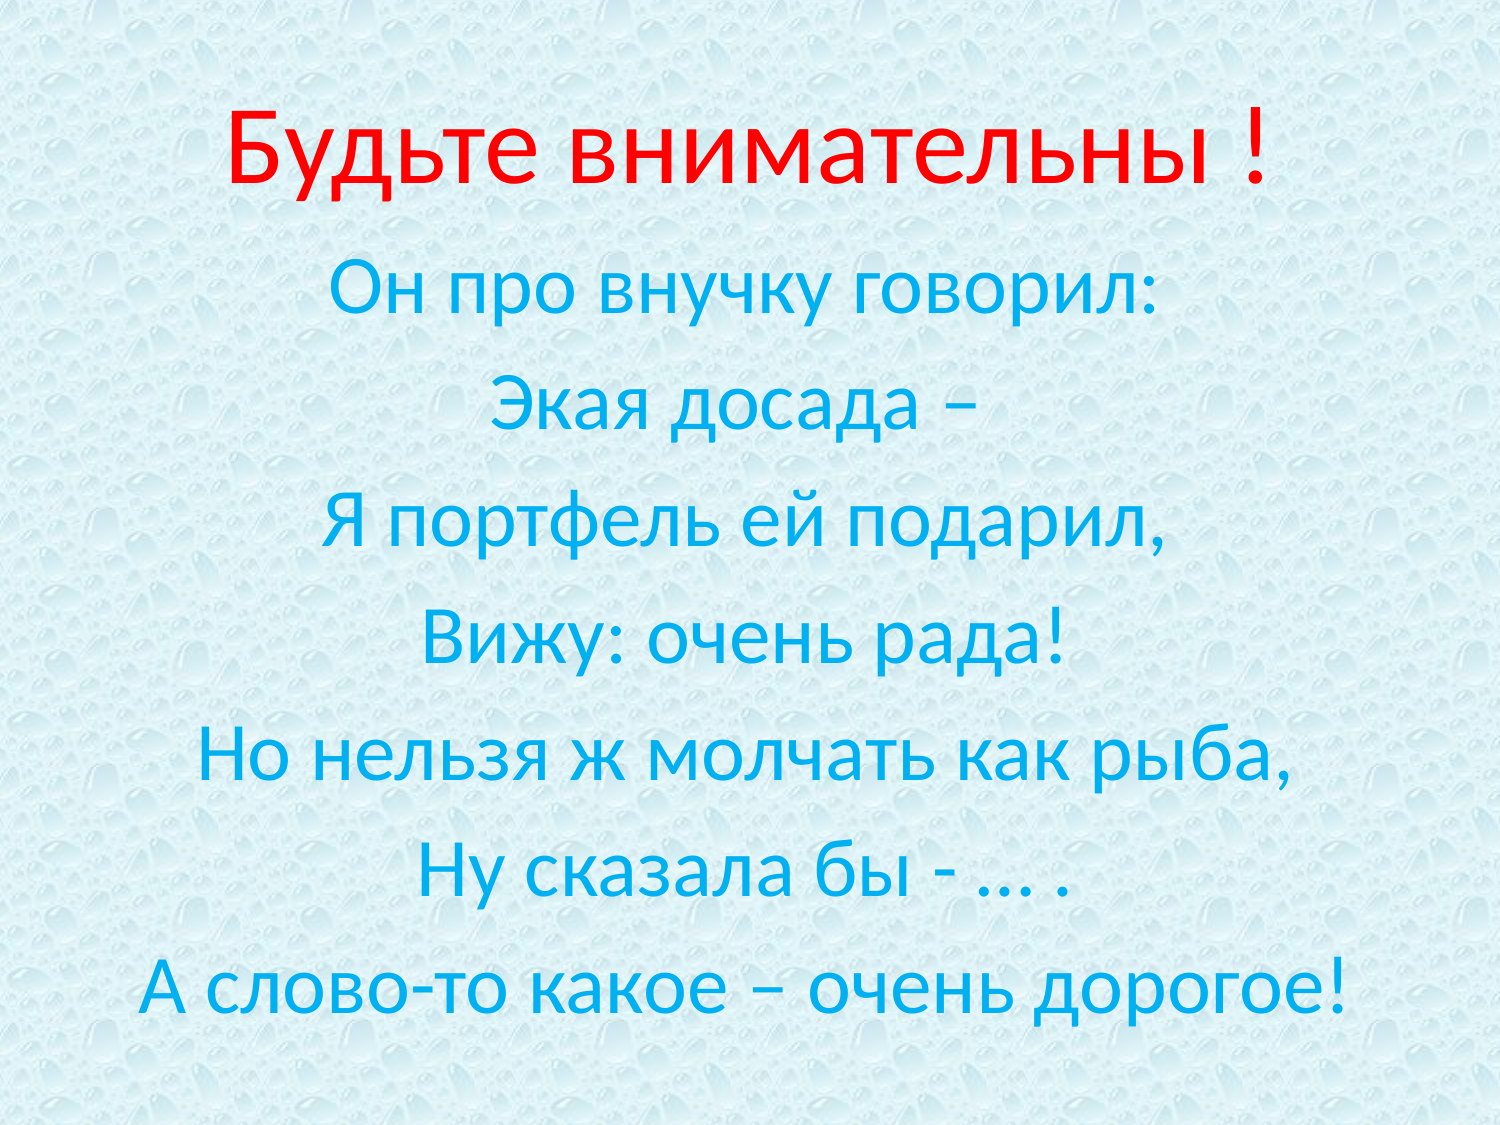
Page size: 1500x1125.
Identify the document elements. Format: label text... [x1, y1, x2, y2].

list Он про внучку говорил: Экая досада – Я портфель ей подарил, Вижу: очень рада! Но нельзя ж молчать как рыба, Ну сказала бы - … . А слово-то какое – очень дорогое! [70, 222, 1421, 966]
title Будьте внимательны ! [75, 45, 1425, 233]
